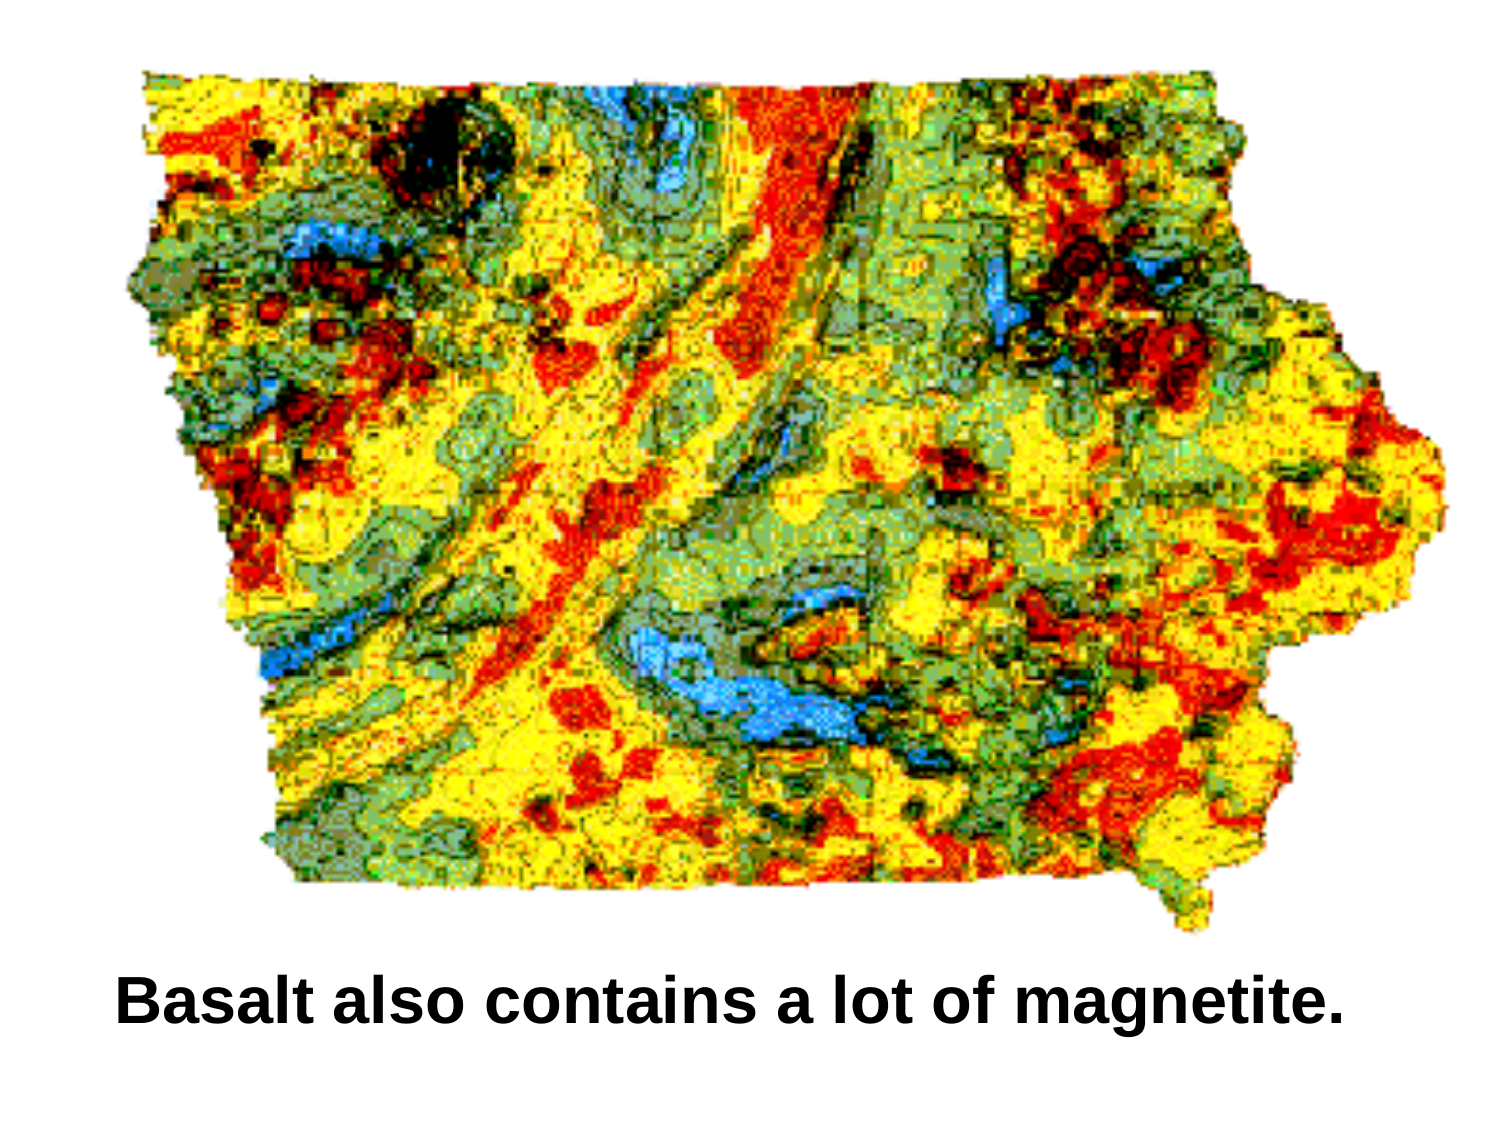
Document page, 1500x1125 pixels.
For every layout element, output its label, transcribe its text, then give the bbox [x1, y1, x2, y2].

picture [99, 49, 1476, 963]
text_box Basalt also contains a lot of magnetite. [99, 971, 1388, 1045]
